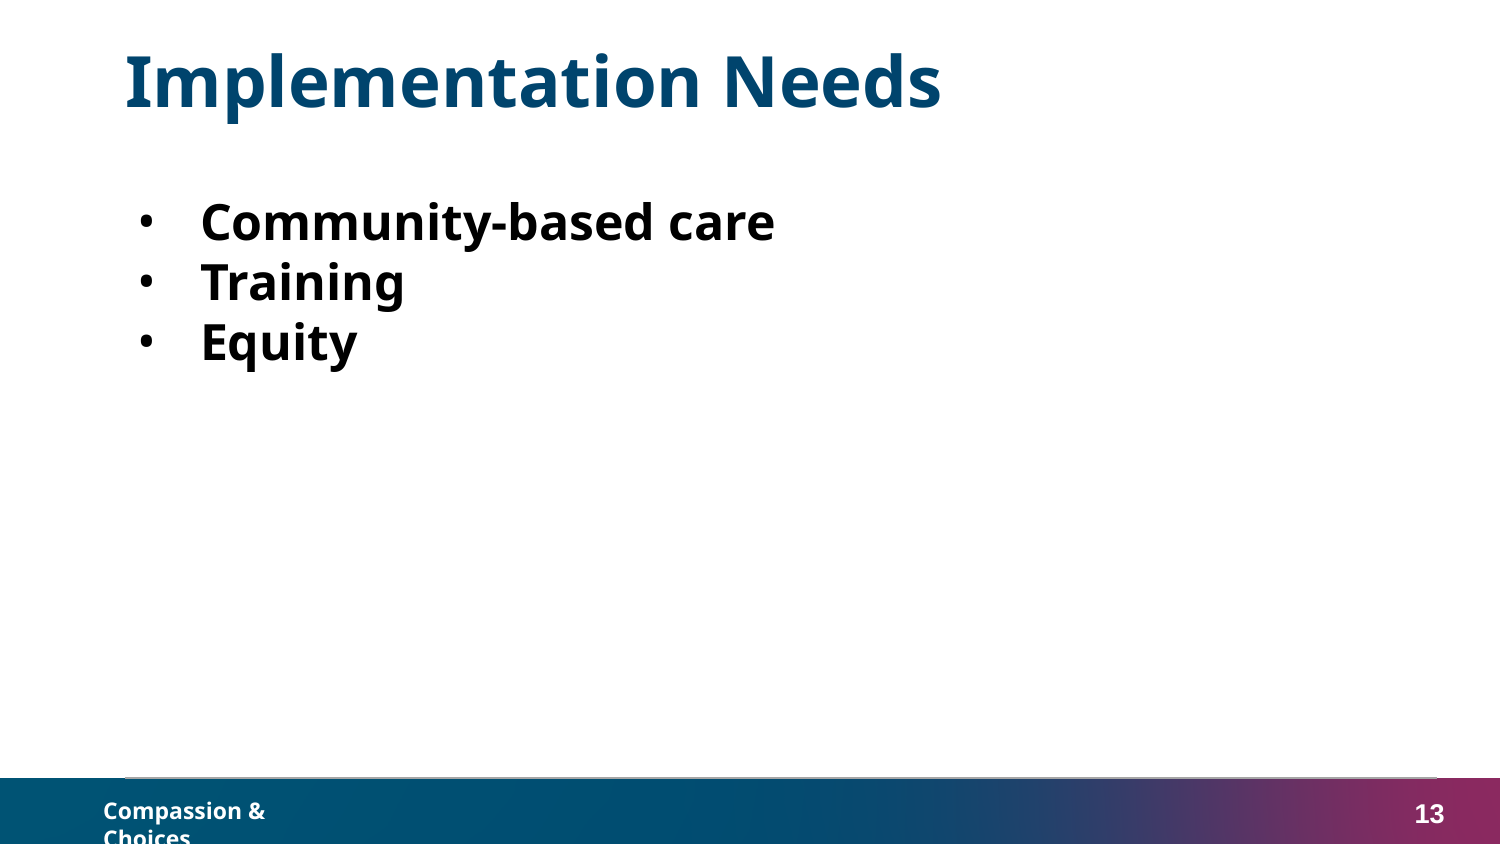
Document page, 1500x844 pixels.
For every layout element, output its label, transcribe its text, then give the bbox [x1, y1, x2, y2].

list Community-based care Training Equity [125, 190, 1433, 759]
picture [798, 778, 1500, 844]
title Implementation Needs [125, 46, 1438, 110]
